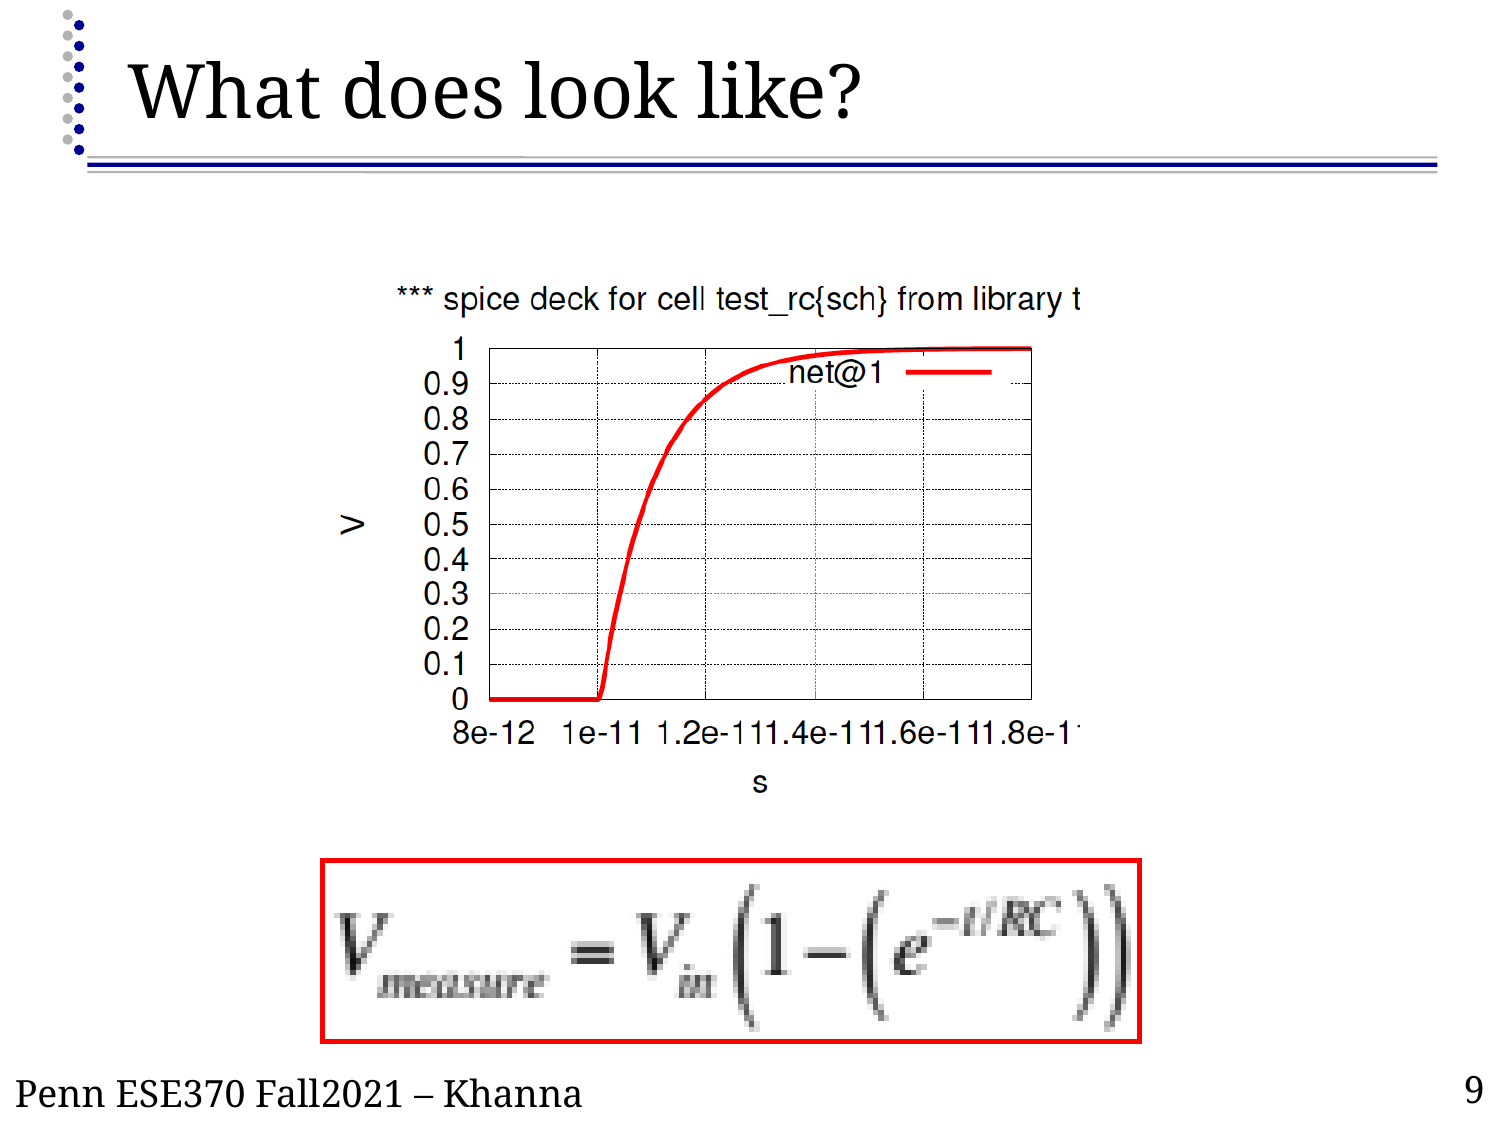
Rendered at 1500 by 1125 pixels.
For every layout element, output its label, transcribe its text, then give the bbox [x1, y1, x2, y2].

slide_number 9 [1187, 1050, 1500, 1125]
title What does look like? [112, 16, 1391, 142]
text_box Penn ESE370 Fall2021 – Khanna [0, 1062, 700, 1125]
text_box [324, 862, 1138, 1040]
picture [287, 249, 1080, 805]
